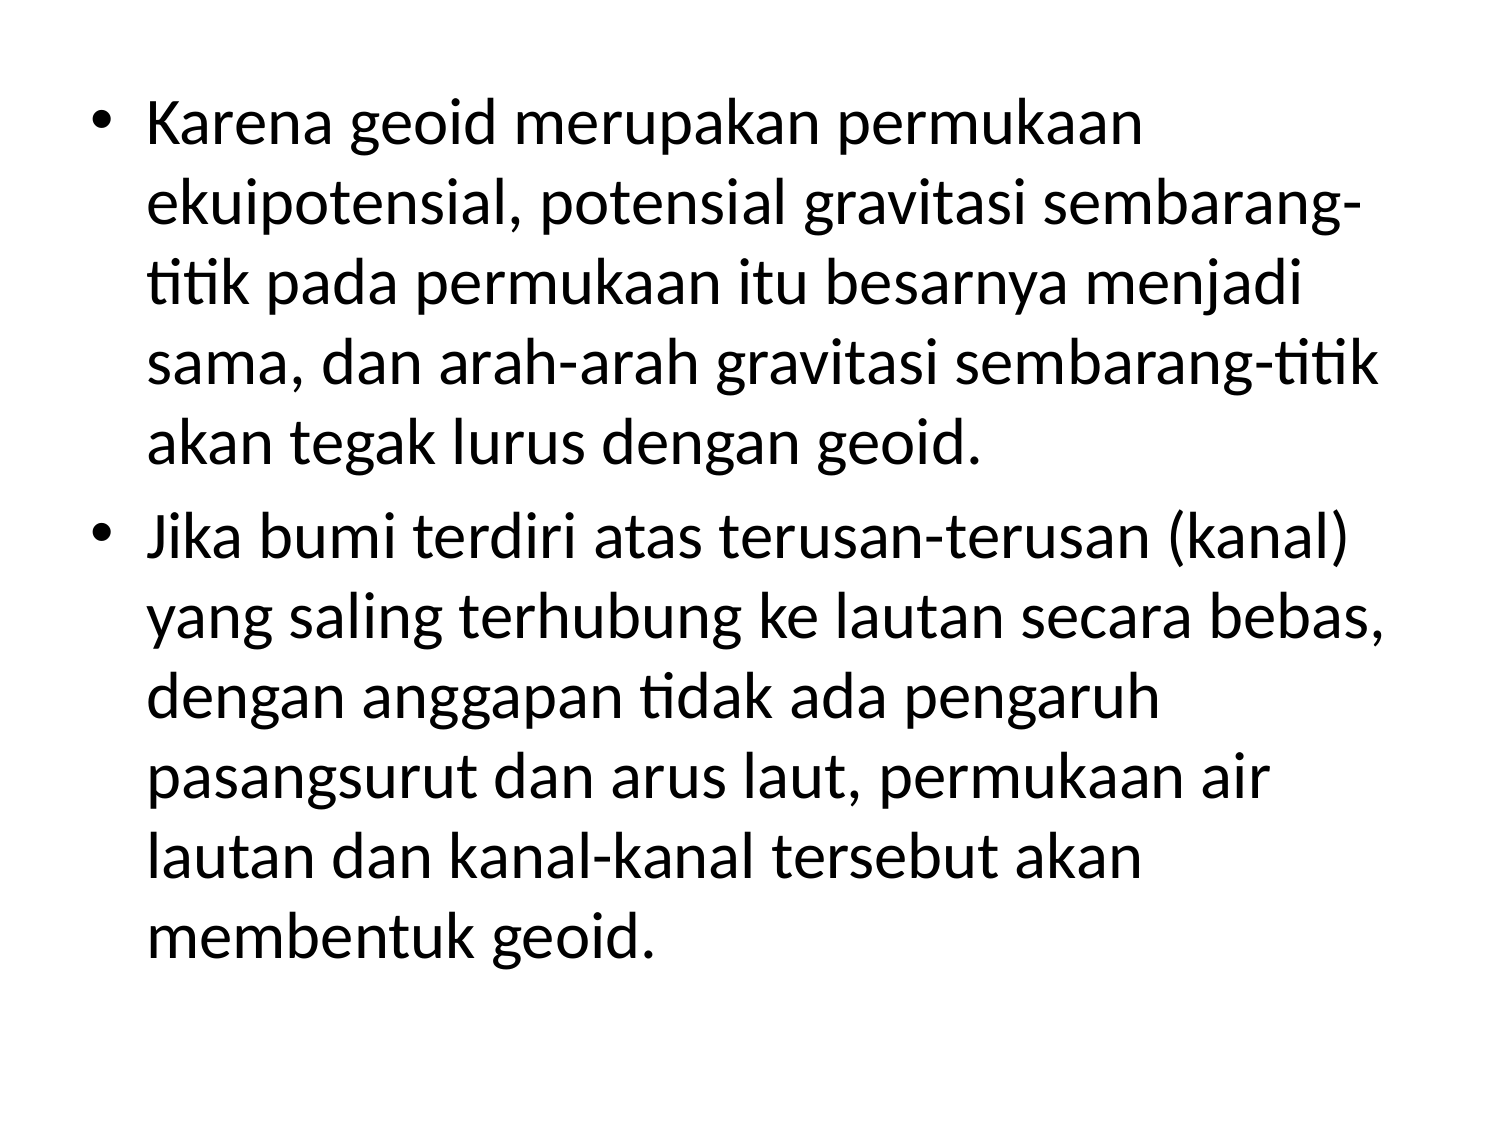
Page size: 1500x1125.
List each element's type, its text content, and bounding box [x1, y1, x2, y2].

list Karena geoid merupakan permukaan ekuipotensial, potensial gravitasi sembarang-titik pada permukaan itu besarnya menjadi sama, dan arah-arah gravitasi sembarang-titik akan tegak lurus dengan geoid. Jika bumi terdiri atas terusan-terusan (kanal) yang saling terhubung ke lautan secara bebas, dengan anggapan tidak ada pengaruh pasangsurut dan arus laut, permukaan air lautan dan kanal-kanal tersebut akan membentuk geoid. [75, 70, 1425, 1005]
